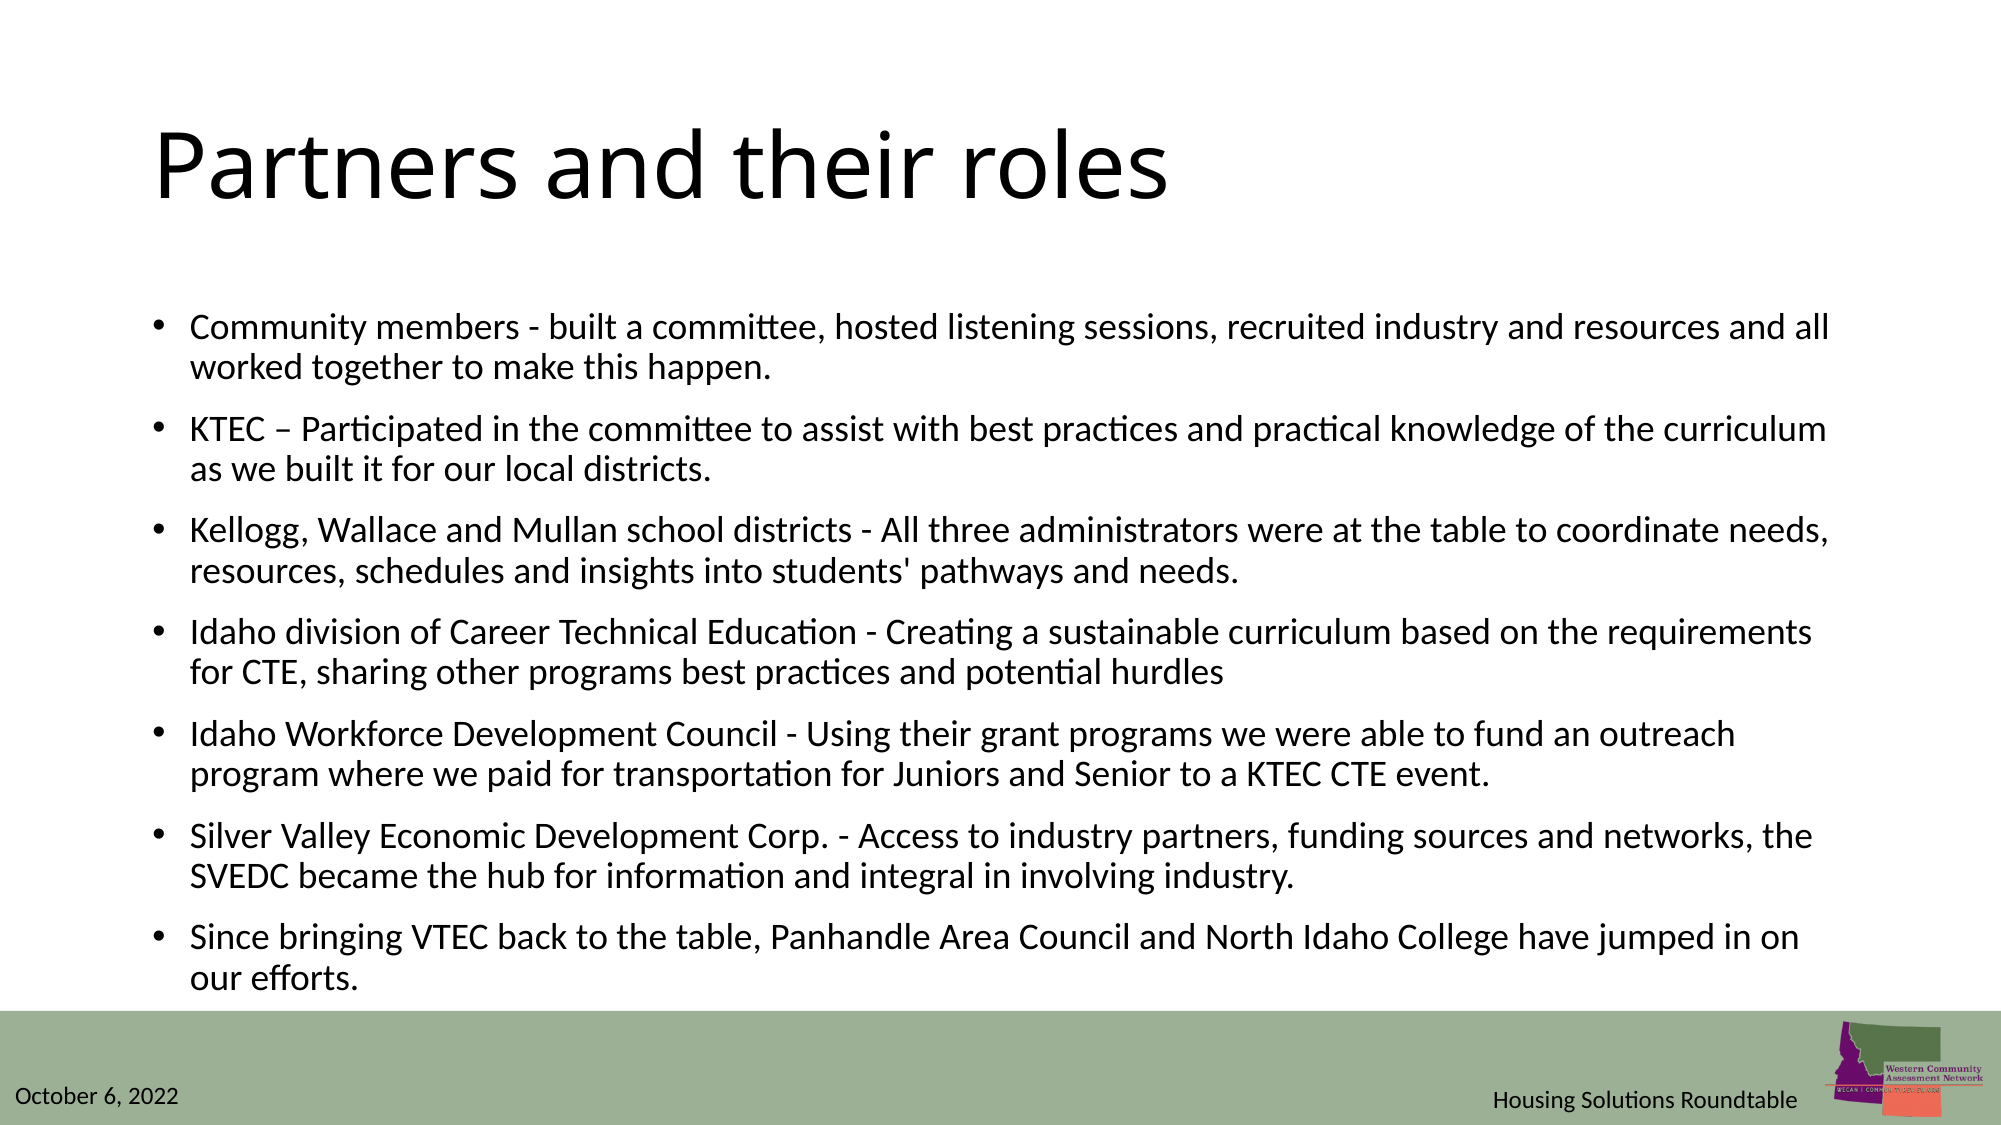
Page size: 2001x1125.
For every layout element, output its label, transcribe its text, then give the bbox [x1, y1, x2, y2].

list Community members - built a committee, hosted listening sessions, recruited industry and resources and all worked together to make this happen. KTEC – Participated in the committee to assist with best practices and practical knowledge of the curriculum as we built it for our local districts. Kellogg, Wallace and Mullan school districts - All three administrators were at the table to coordinate needs, resources, schedules and insights into students' pathways and needs. Idaho division of Career Technical Education - Creating a sustainable curriculum based on the requirements for CTE, sharing other programs best practices and potential hurdles Idaho Workforce Development Council - Using their grant programs we were able to fund an outreach program where we paid for transportation for Juniors and Senior to a KTEC CTE event. Silver Valley Economic Development Corp. - Access to industry partners, funding sources and networks, the SVEDC became the hub for information and integral in involving industry. Since bringing VTEC back to the table, Panhandle Area Council and North Idaho College have jumped in on our efforts. [137, 299, 1863, 1014]
picture [1819, 1010, 1984, 1069]
title Partners and their roles [137, 59, 1863, 278]
footer Housing Solutions Roundtable [1308, 1069, 1984, 1125]
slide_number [0, 1065, 450, 1125]
